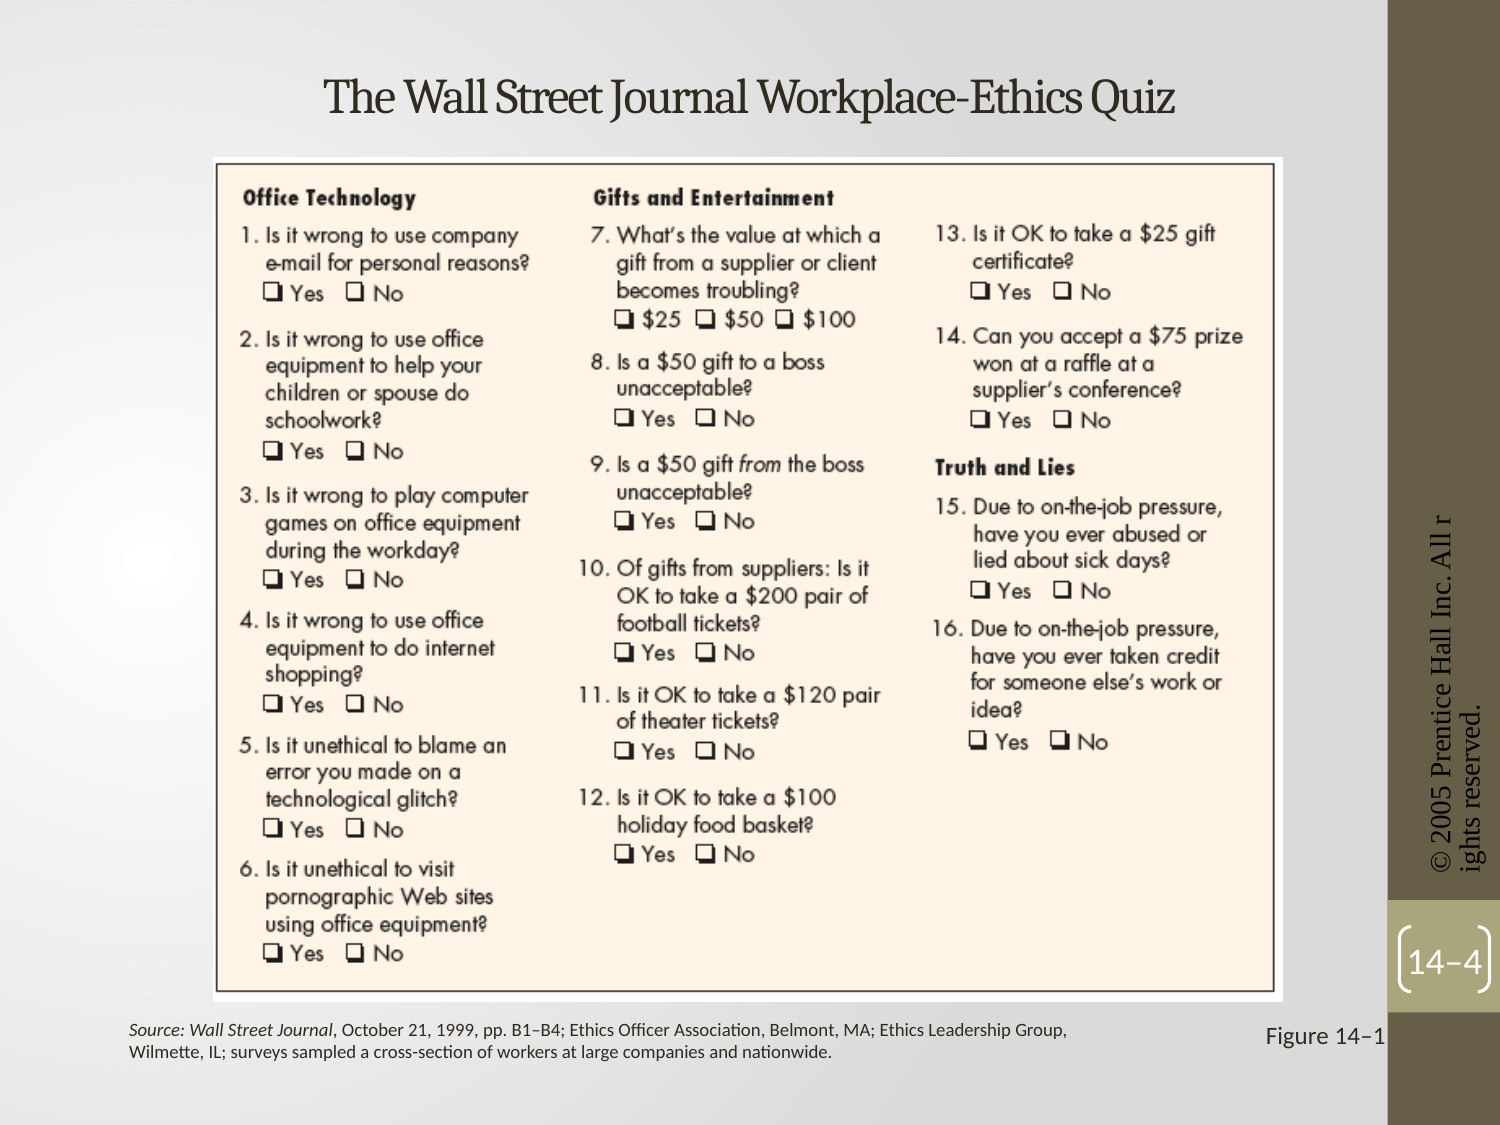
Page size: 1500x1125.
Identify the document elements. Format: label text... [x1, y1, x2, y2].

picture [212, 157, 1283, 1003]
text_box Source: Wall Street Journal, October 21, 1999, pp. B1–B4; Ethics Officer Association, Belmont, MA; Ethics Leadership Group, Wilmette, IL; surveys sampled a cross-section of workers at large companies and nationwide. [114, 1010, 1155, 1070]
footer © 2005 Prentice Hall Inc. All rights reserved. [1408, 500, 1469, 889]
title The Wall Street Journal Workplace-Ethics Quiz [112, 37, 1388, 150]
slide_number 14–4 [1397, 925, 1492, 994]
text_box Figure 14–1 [1155, 1012, 1401, 1058]
